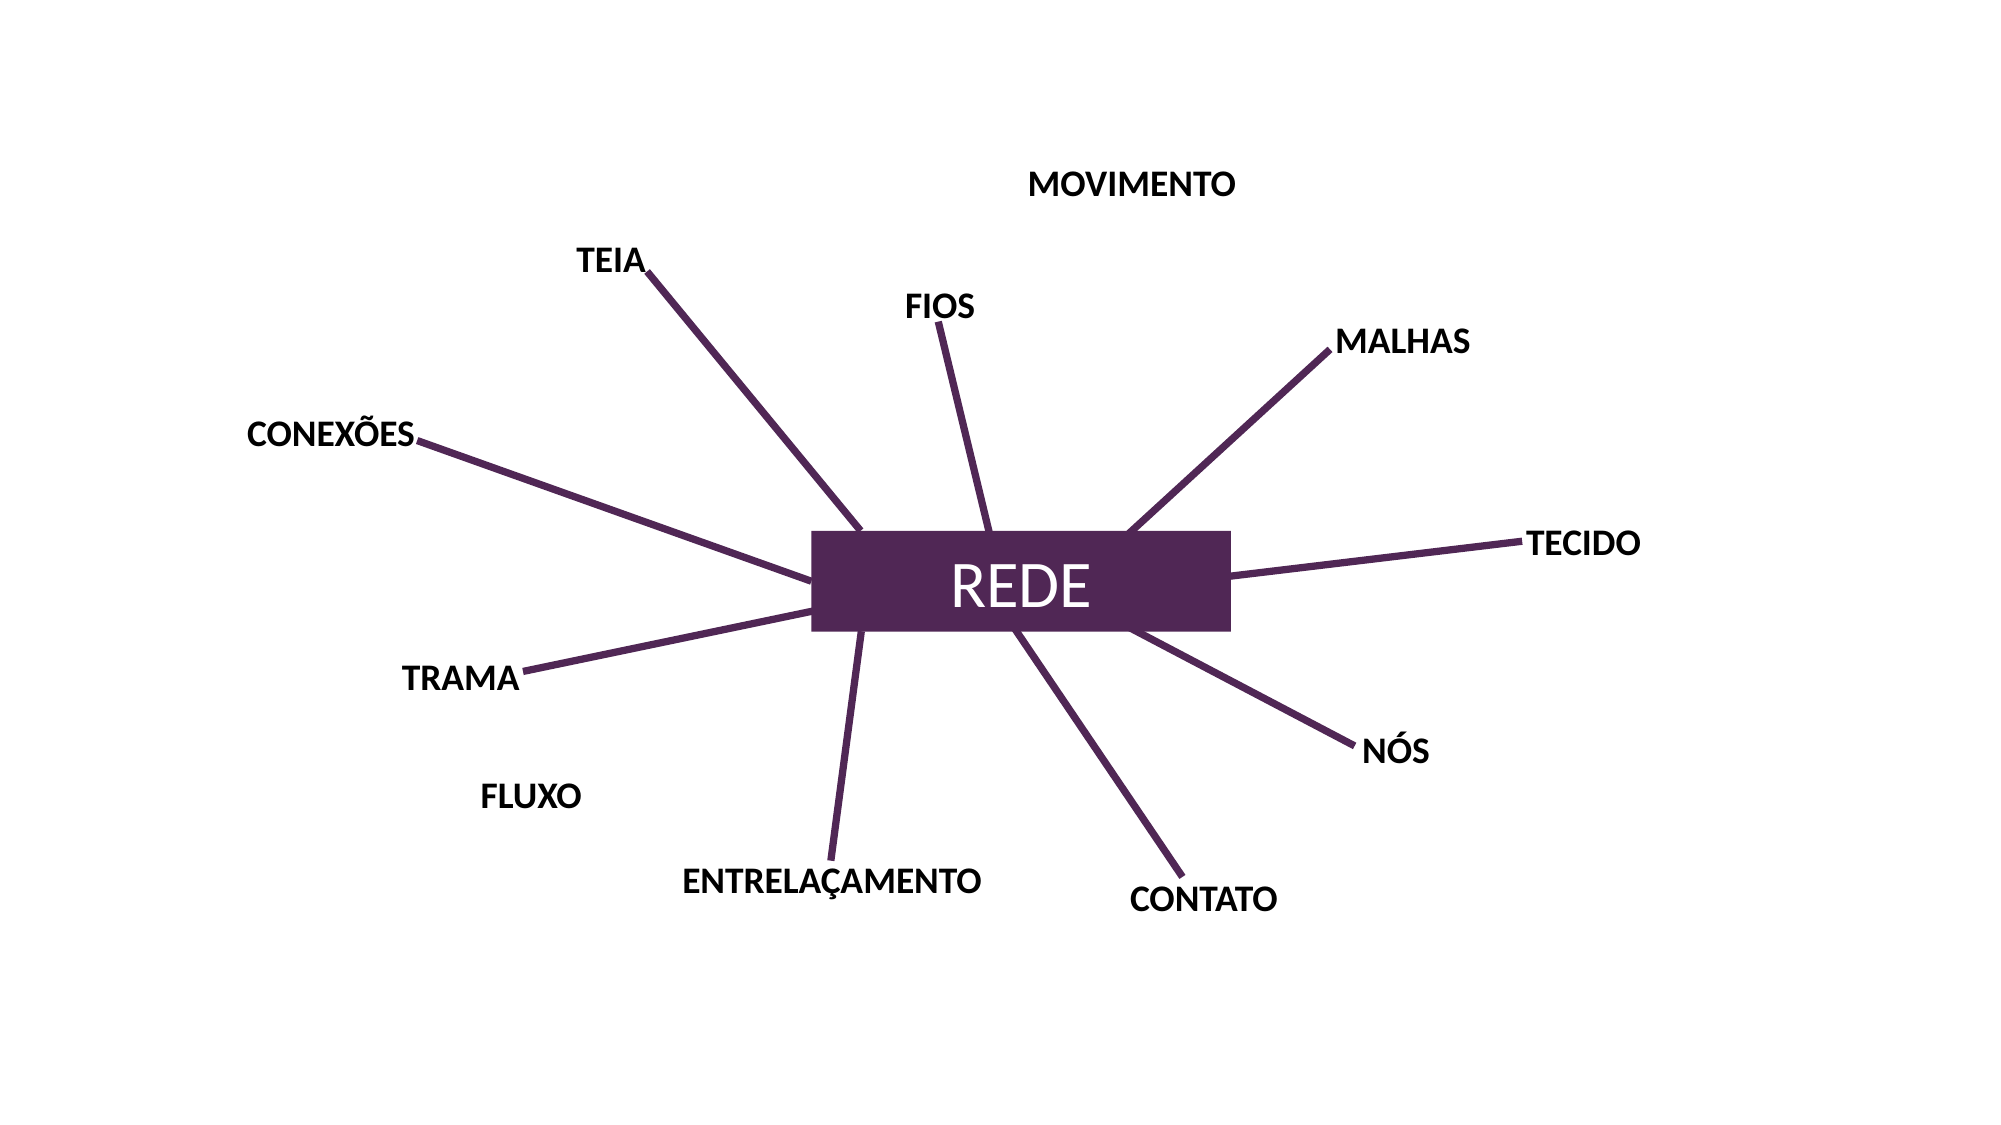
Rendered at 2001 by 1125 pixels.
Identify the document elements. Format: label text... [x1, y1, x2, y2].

text_box FLUXO [465, 763, 620, 824]
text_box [1205, 541, 1523, 580]
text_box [1115, 349, 1330, 546]
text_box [1012, 626, 1183, 877]
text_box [647, 271, 861, 531]
text_box ENTRELAÇAMENTO [667, 848, 1071, 909]
text_box MALHAS [1320, 308, 1724, 369]
text_box TRAMA [387, 645, 791, 705]
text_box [523, 606, 837, 672]
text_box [1097, 610, 1355, 746]
text_box TEIA [561, 228, 965, 288]
text_box REDE [810, 530, 1232, 633]
text_box CONTATO [1115, 866, 1519, 927]
text_box TECIDO [1511, 510, 1915, 571]
text_box CONEXÕES [232, 401, 636, 462]
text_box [830, 631, 862, 861]
text_box NÓS [1347, 718, 1751, 779]
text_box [417, 440, 812, 582]
text_box FIOS [890, 273, 1294, 334]
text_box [938, 321, 995, 557]
text_box MOVIMENTO [1012, 152, 1416, 212]
